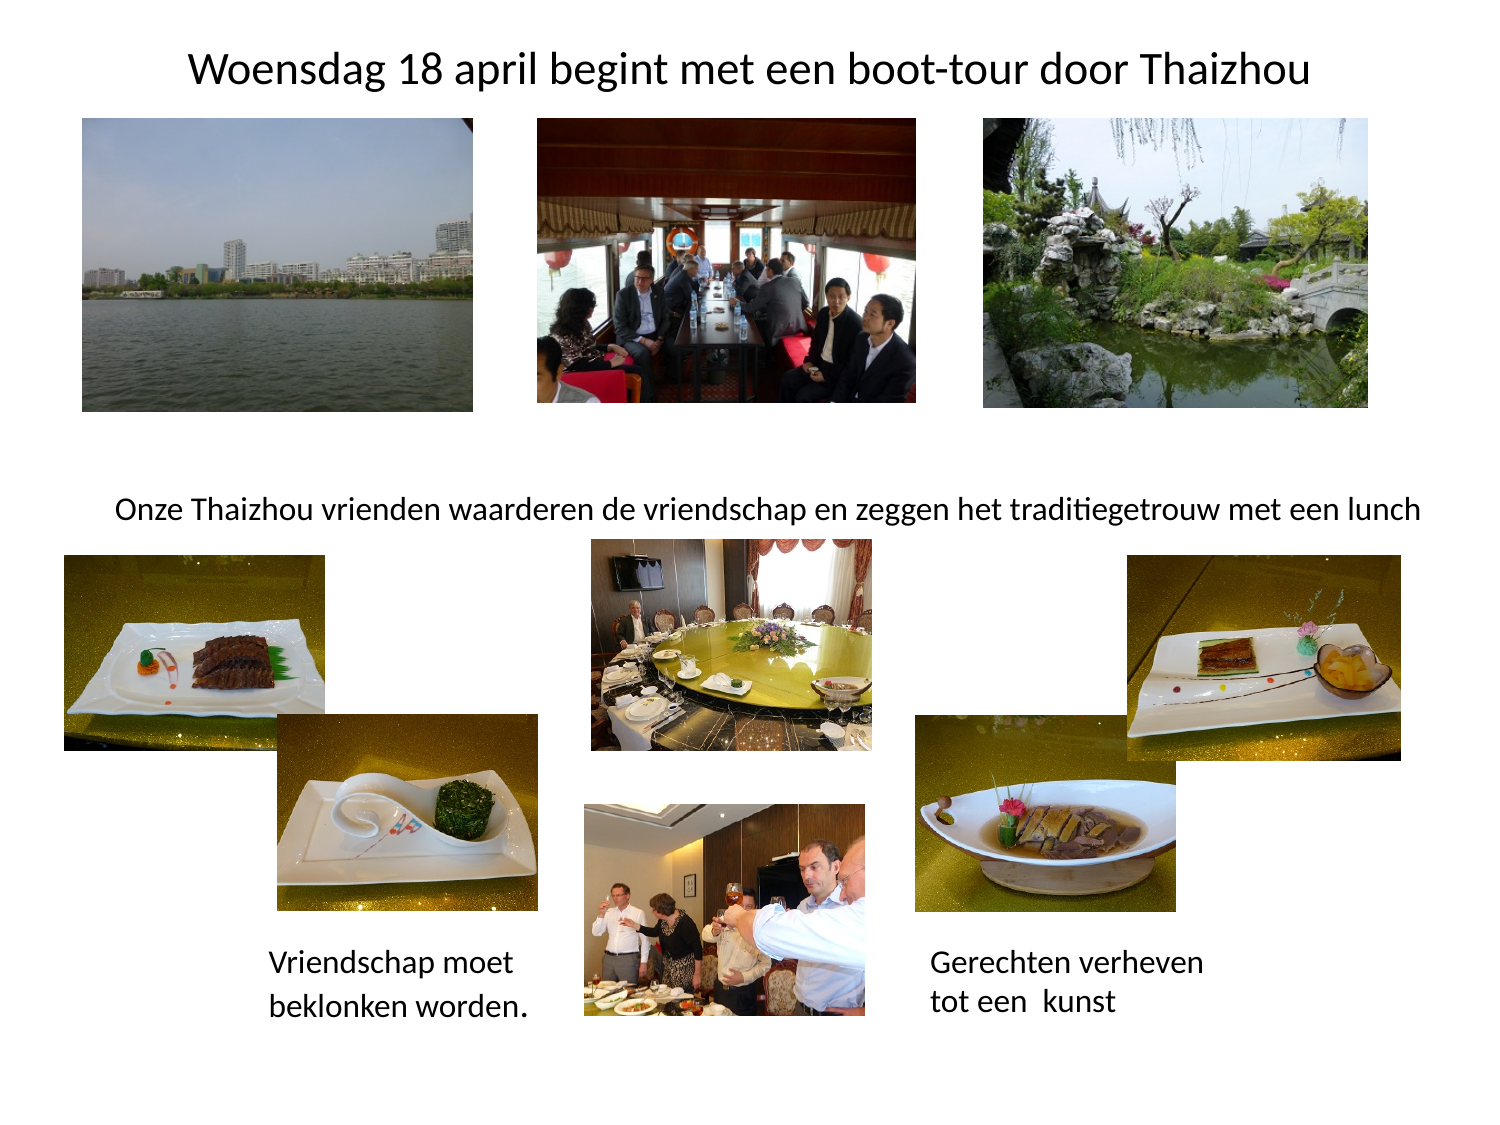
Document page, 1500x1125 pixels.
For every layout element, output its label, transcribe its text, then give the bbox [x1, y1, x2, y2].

title Woensdag 18 april begint met een boot-tour door Thaizhou [75, 30, 1425, 102]
picture [82, 118, 473, 412]
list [537, 118, 916, 403]
text_box Onze Thaizhou vrienden waarderen de vriendschap en zeggen het traditiegetrouw met een lunch [100, 479, 1459, 535]
text_box Gerechten verheven tot een kunst [915, 932, 1412, 1027]
picture [64, 554, 538, 911]
picture [584, 804, 866, 1016]
picture [591, 539, 873, 751]
picture [915, 554, 1402, 912]
picture [983, 118, 1368, 408]
text_box Vriendschap moet beklonken worden. [253, 932, 561, 1032]
